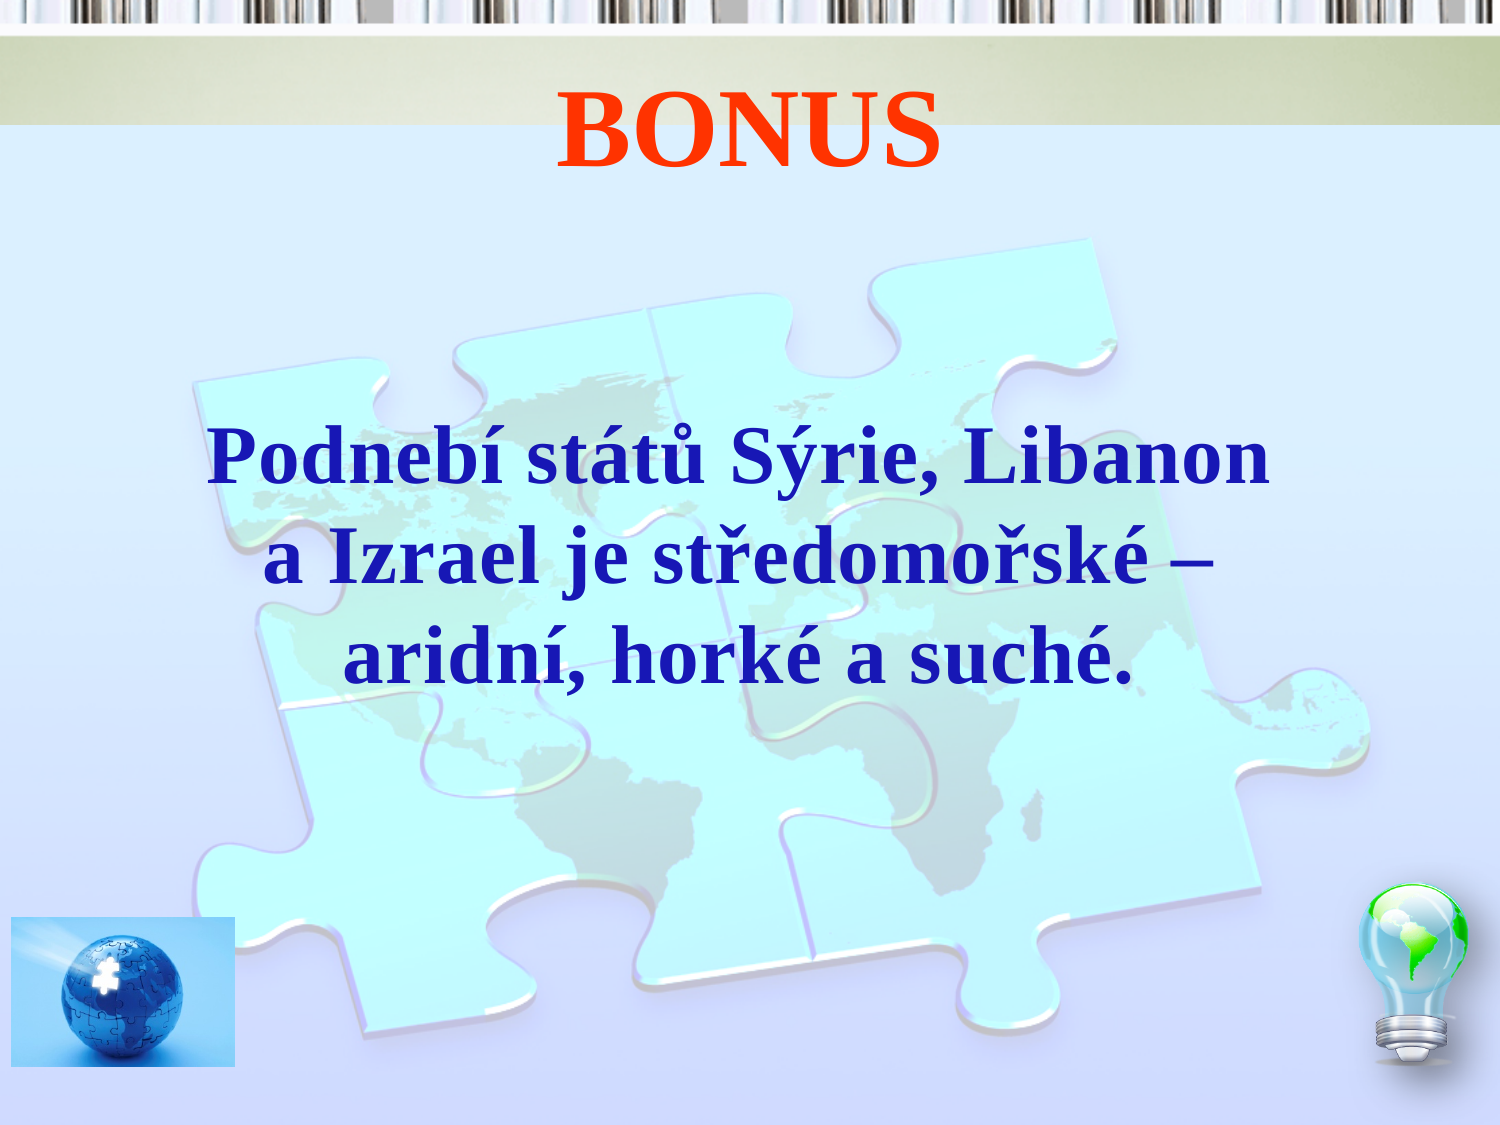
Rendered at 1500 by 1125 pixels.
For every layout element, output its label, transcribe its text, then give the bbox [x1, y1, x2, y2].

picture [0, 0, 1500, 1125]
text_box BONUS [541, 46, 959, 123]
